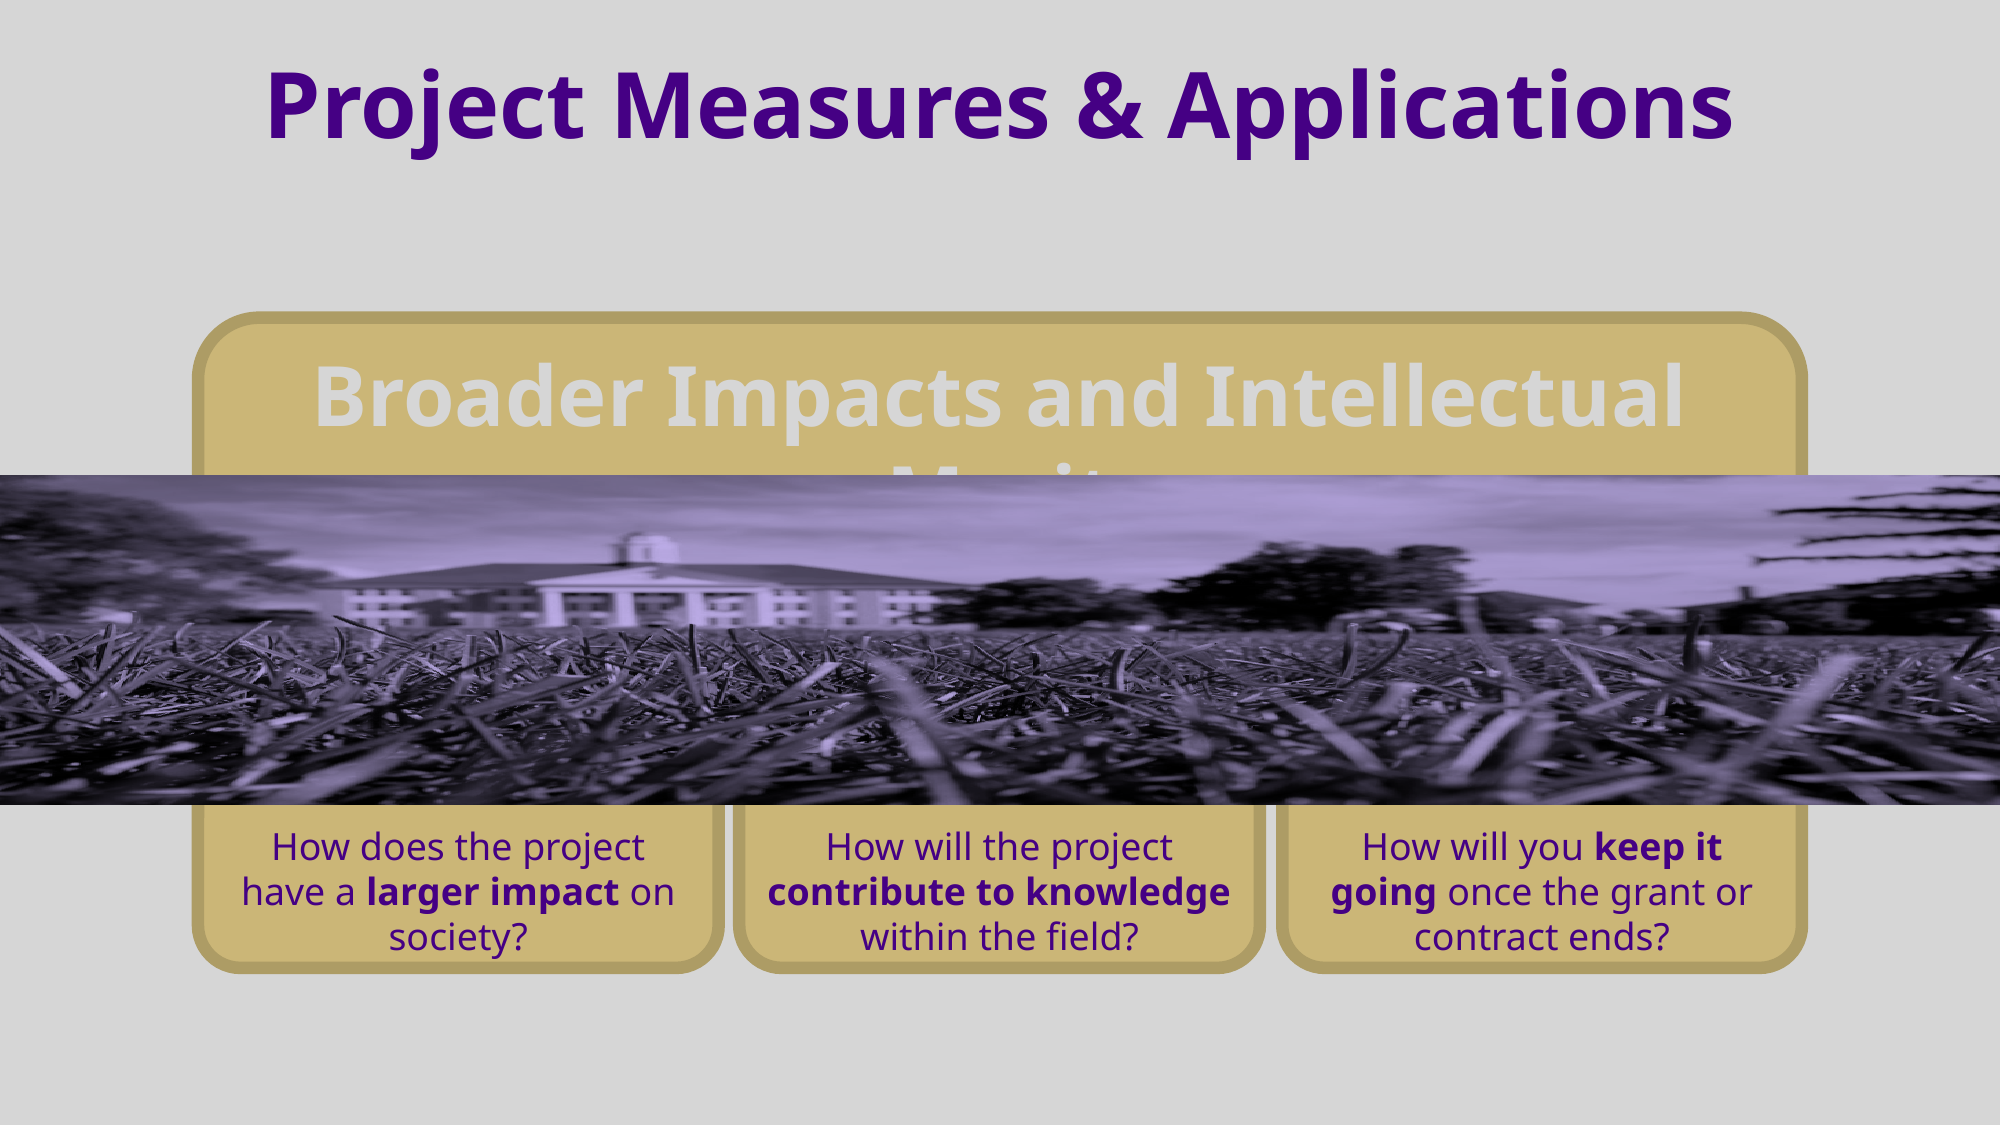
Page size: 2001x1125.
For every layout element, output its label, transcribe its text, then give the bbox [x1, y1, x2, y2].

text_box [1802, 474, 2000, 806]
text_box [0, 474, 198, 806]
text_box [198, 317, 1802, 968]
text_box Project Measures & Applications [0, 0, 2000, 218]
